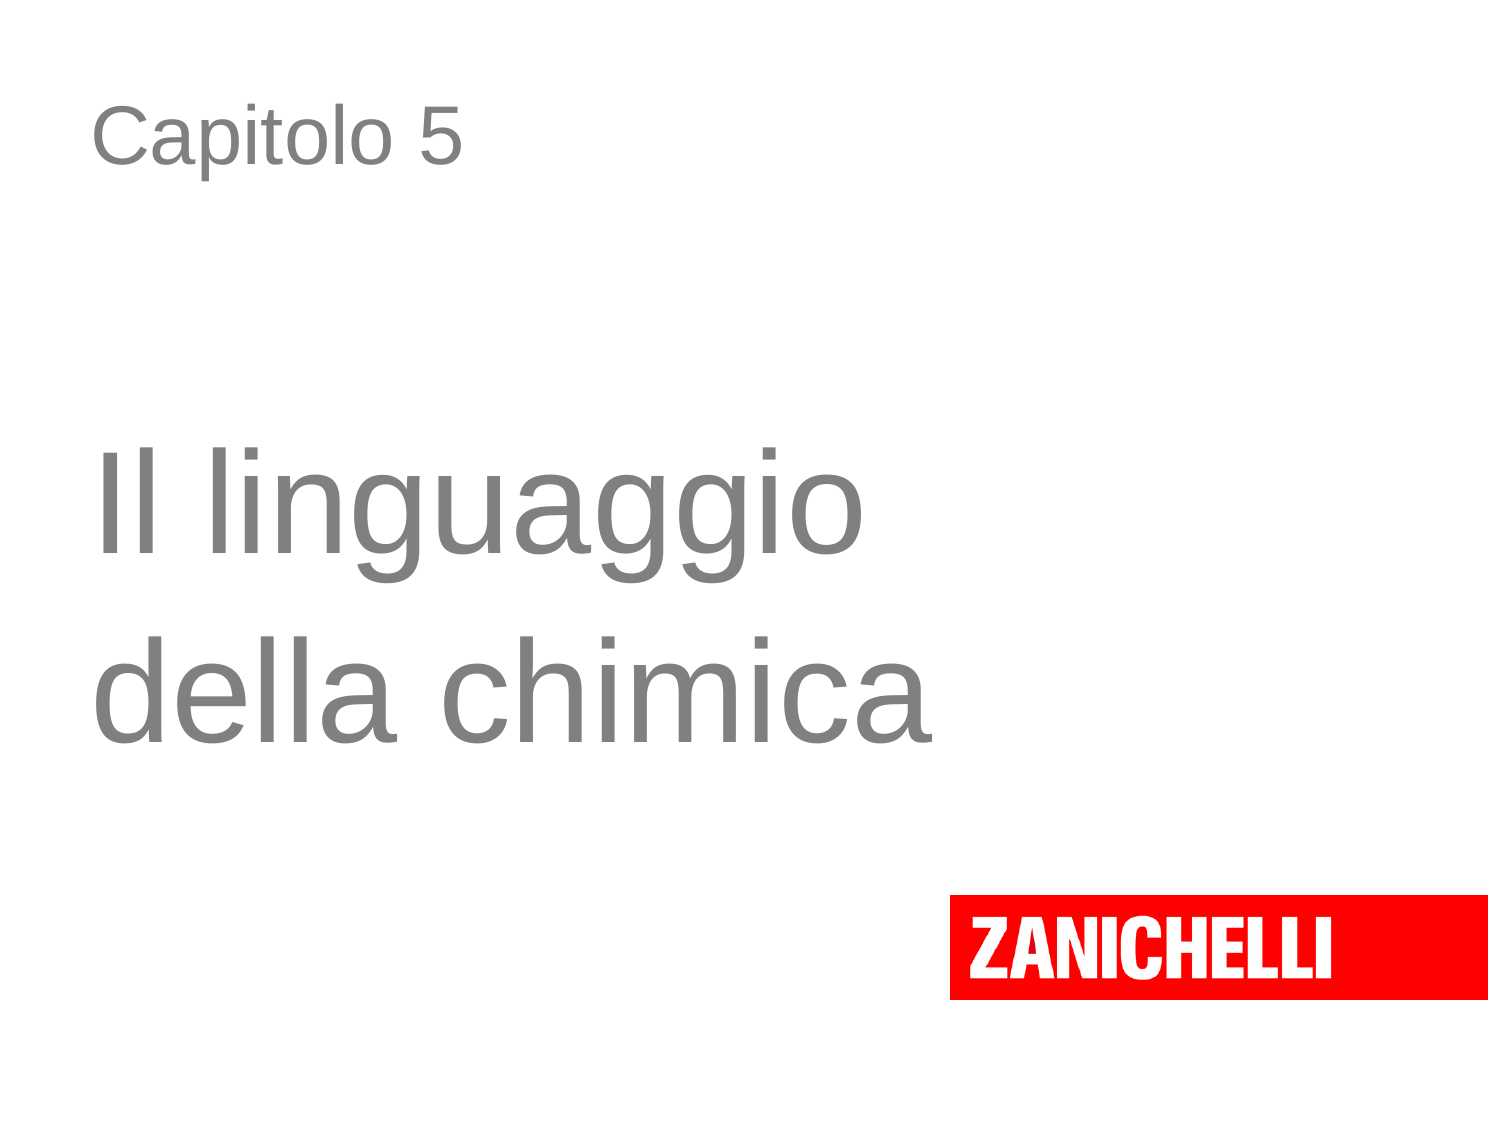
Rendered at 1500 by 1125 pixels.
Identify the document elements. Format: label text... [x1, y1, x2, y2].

subtitle Il linguaggio della chimica [75, 432, 1424, 770]
title Capitolo 5 [75, 62, 1424, 213]
picture [950, 895, 1488, 1000]
